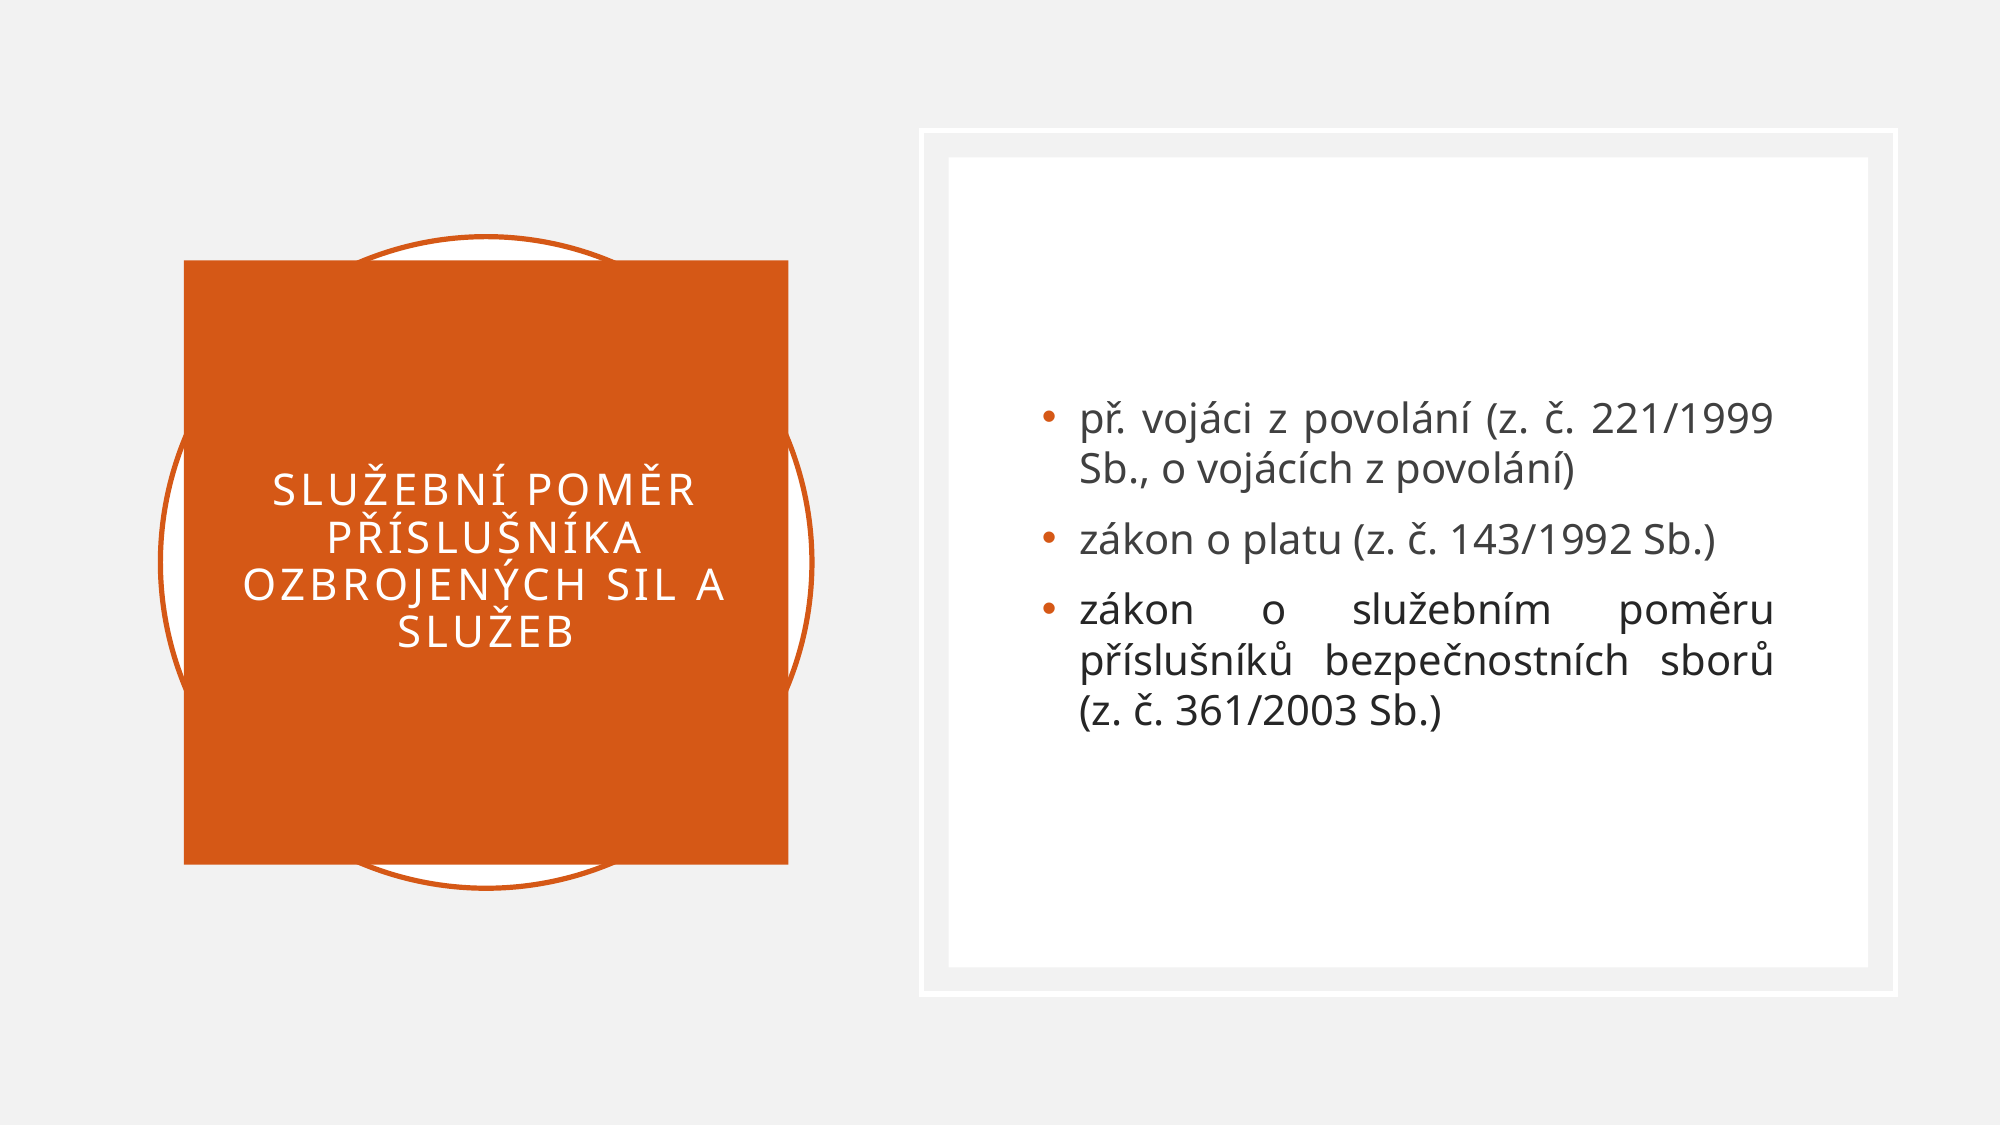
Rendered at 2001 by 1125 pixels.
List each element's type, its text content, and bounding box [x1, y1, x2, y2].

text_box [921, 130, 1896, 995]
list př. vojáci z povolání (z. č. 221/1999 Sb., o vojácích z povolání) zákon o platu (z. č. 143/1992 Sb.) zákon o služebním poměru příslušníků bezpečnostních sborů (z. č. 361/2003 Sb.) [1026, 236, 1791, 888]
title Služební poměr příslušníka ozbrojených sil a služeb [181, 258, 791, 867]
text_box [791, 444, 813, 681]
text_box [948, 156, 1869, 968]
text_box [367, 235, 606, 258]
text_box [367, 867, 605, 890]
text_box [159, 445, 181, 680]
